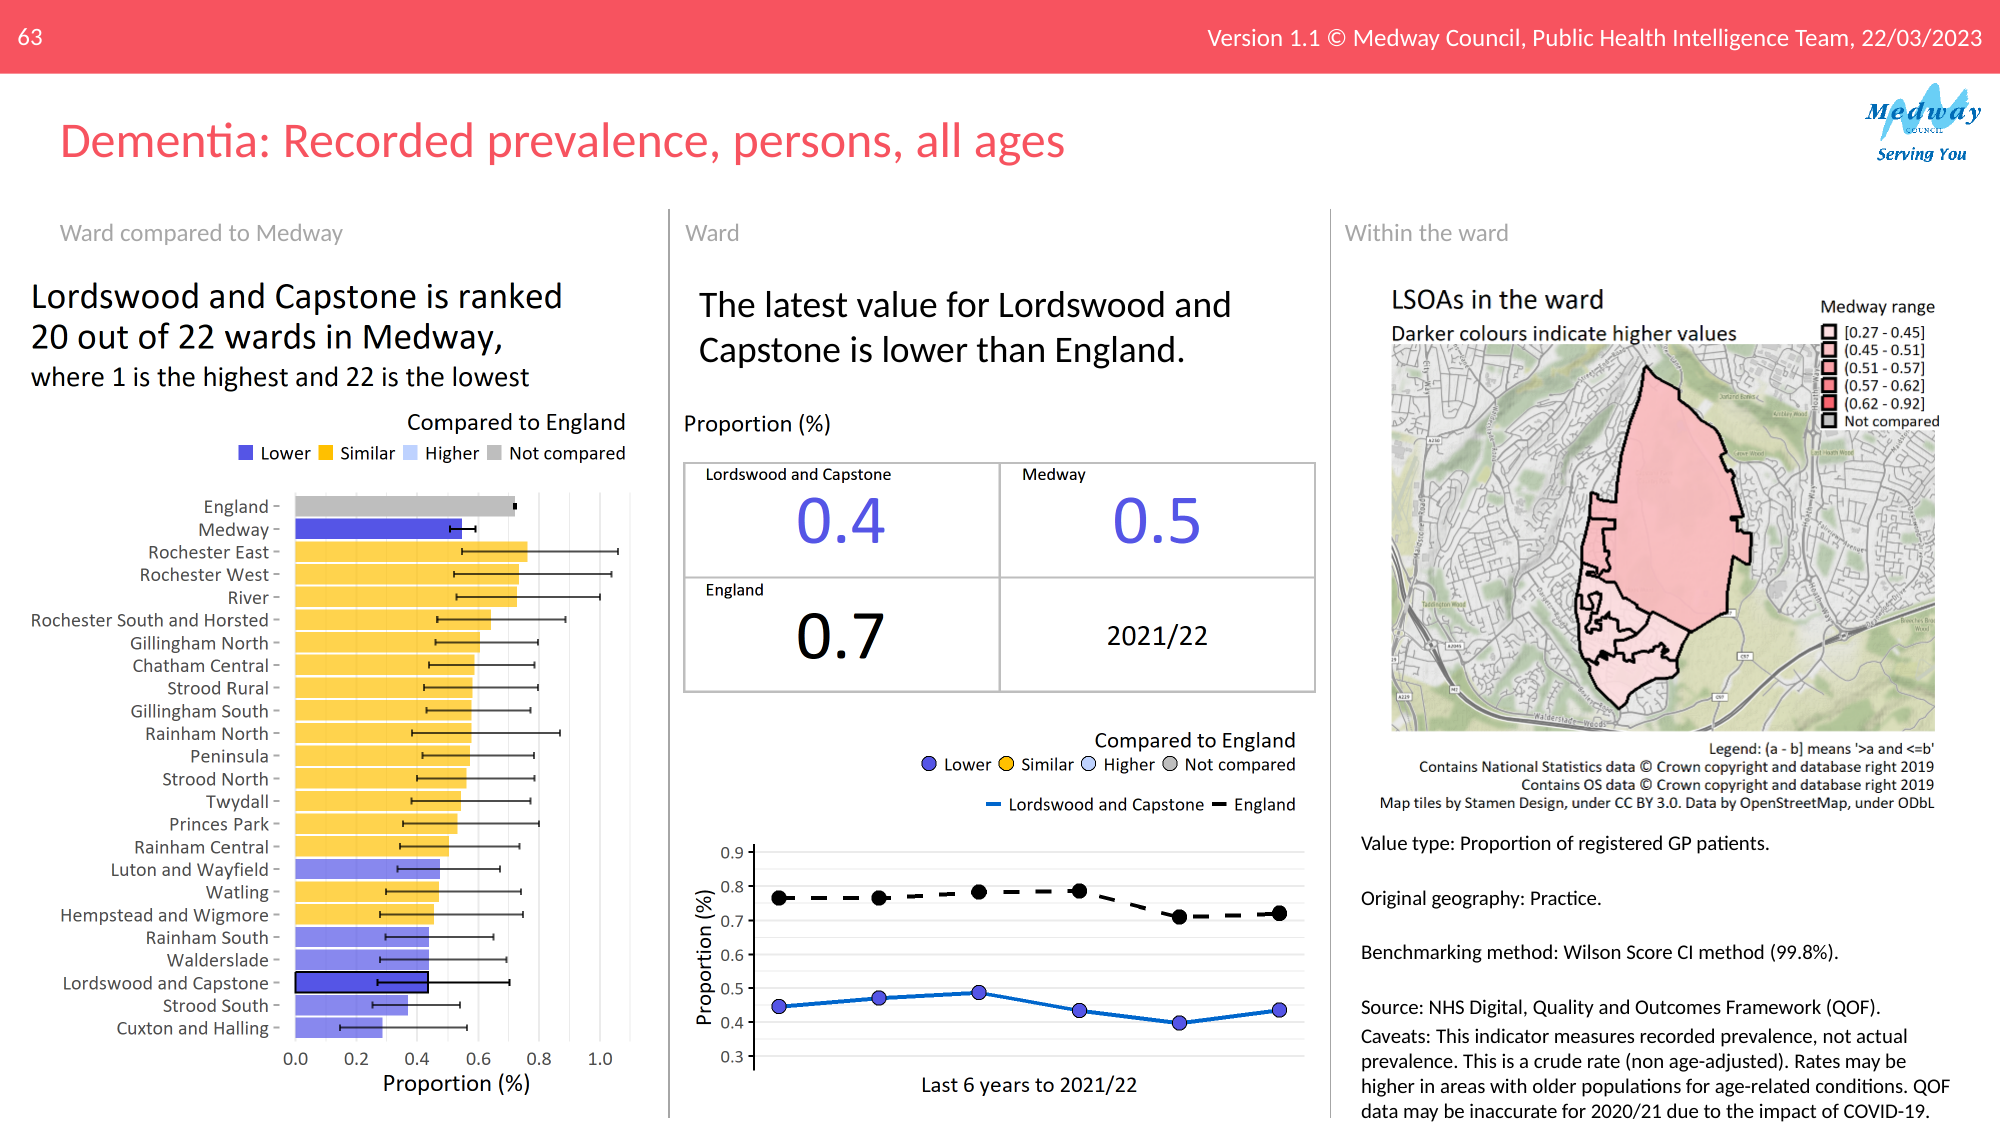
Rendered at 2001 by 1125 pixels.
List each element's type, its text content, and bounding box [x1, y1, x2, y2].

title Dementia: Recorded prevalence, persons, all ages [45, 83, 1866, 191]
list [19, 271, 646, 1107]
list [683, 403, 1316, 693]
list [683, 710, 1316, 1107]
list Value type: Proportion of registered GP patients. Original geography: Practice. Benchmarking method: Wilson Score CI method (99.8%). Source: NHS Digital, Quality and Outcomes Framework (QOF). Caveats: This indicator measures recorded prevalence, not actual prevalence. This is a crude rate (non age-adjusted). Rates may be higher in areas with older populations for age-related conditions. QOF data may be inaccurate for 2020/21 due to the impact of COVID-19. [1346, 822, 1981, 1106]
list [1345, 278, 1981, 811]
picture [1866, 83, 1981, 162]
list The latest value for Lordswood and Capstone is lower than England. [684, 272, 1316, 386]
slide_number 63 [2, 5, 239, 66]
list Version 1.1 © Medway Council, Public Health Intelligence Team, 22/03/2023 [881, 2, 2000, 72]
